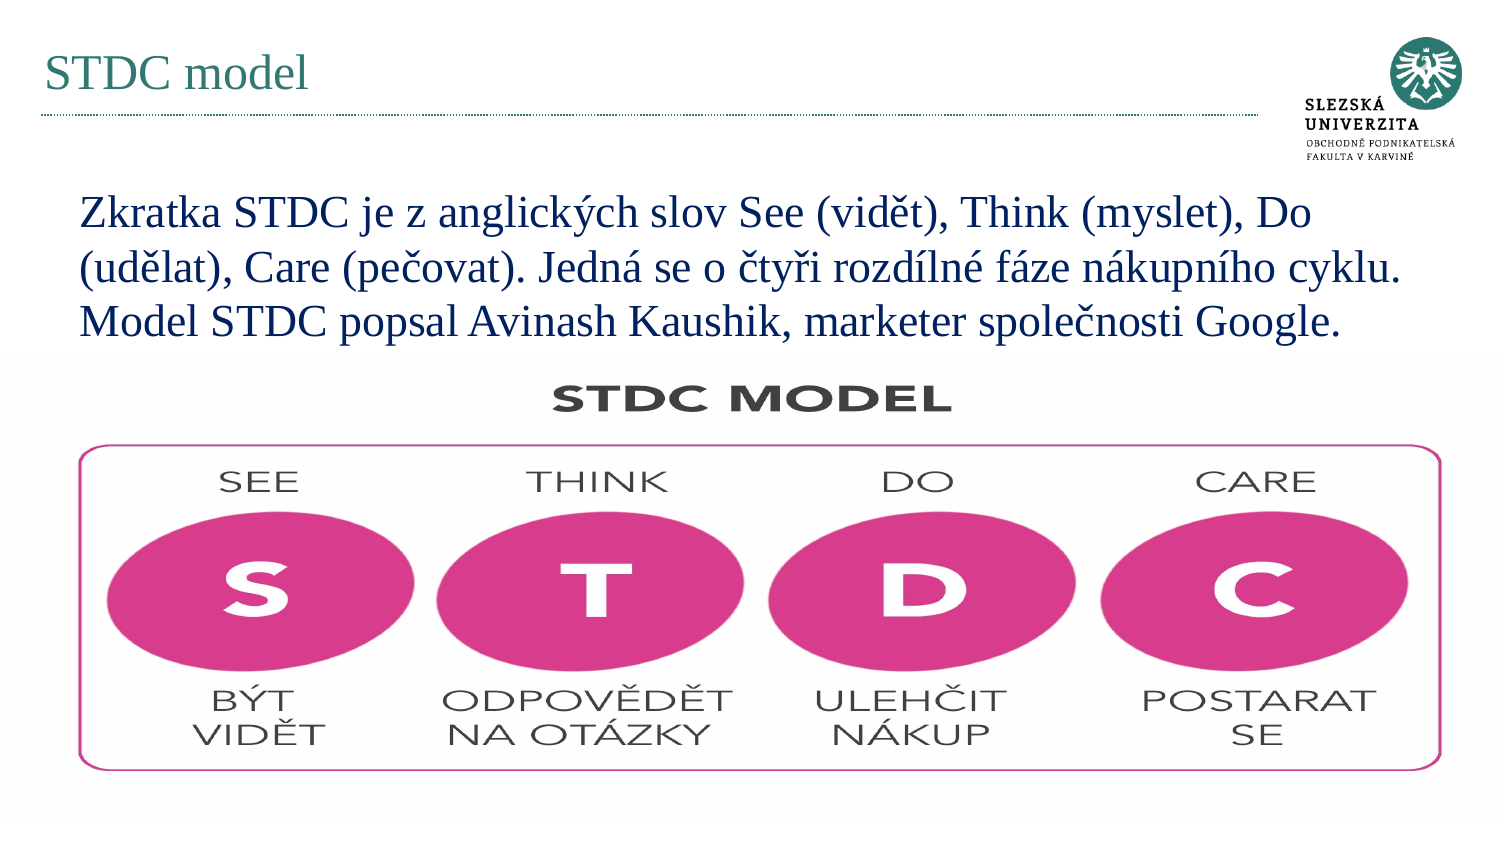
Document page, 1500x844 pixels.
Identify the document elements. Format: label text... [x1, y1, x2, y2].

list Zkratka STDC je z anglických slov See (vidět), Think (myslet), Do (udělat), Care (pečovat). Jedná se o čtyři rozdílné fáze nákupního cyklu. Model STDC popsal Avinash Kaushik, marketer společnosti Google. [64, 173, 1483, 349]
picture [1305, 37, 1462, 160]
title STDC model [29, 32, 750, 116]
picture [0, 350, 1500, 820]
